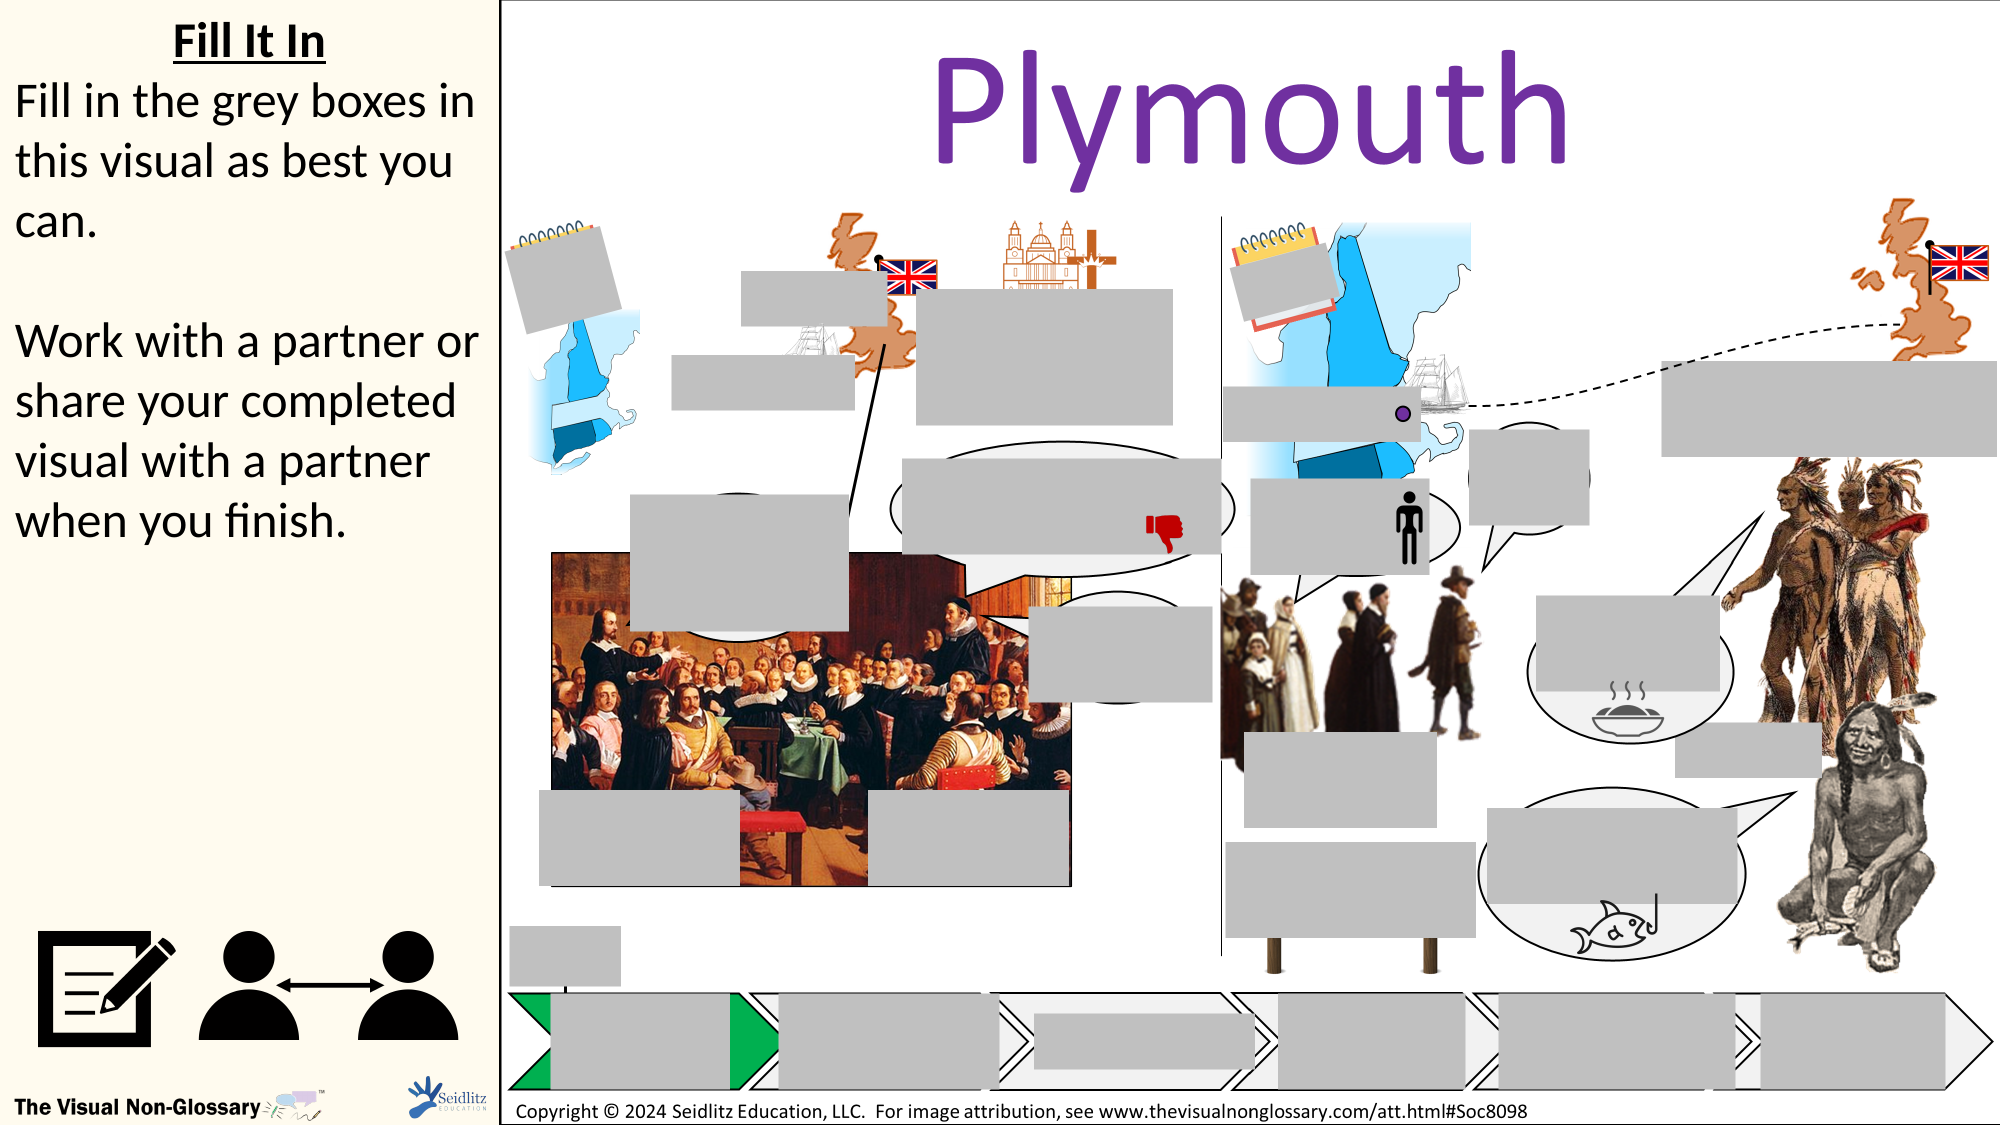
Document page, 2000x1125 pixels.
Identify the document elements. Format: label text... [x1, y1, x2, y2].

picture [0, 1084, 328, 1125]
text_box Fill It In [158, 0, 341, 59]
picture [499, 0, 2000, 1125]
text_box Fill in the grey boxes in this visual as best you can. Work with a partner or share your completed visual with a partner when you finish. [0, 59, 494, 555]
picture [194, 931, 463, 1040]
picture [38, 920, 176, 1058]
picture [403, 1073, 495, 1125]
